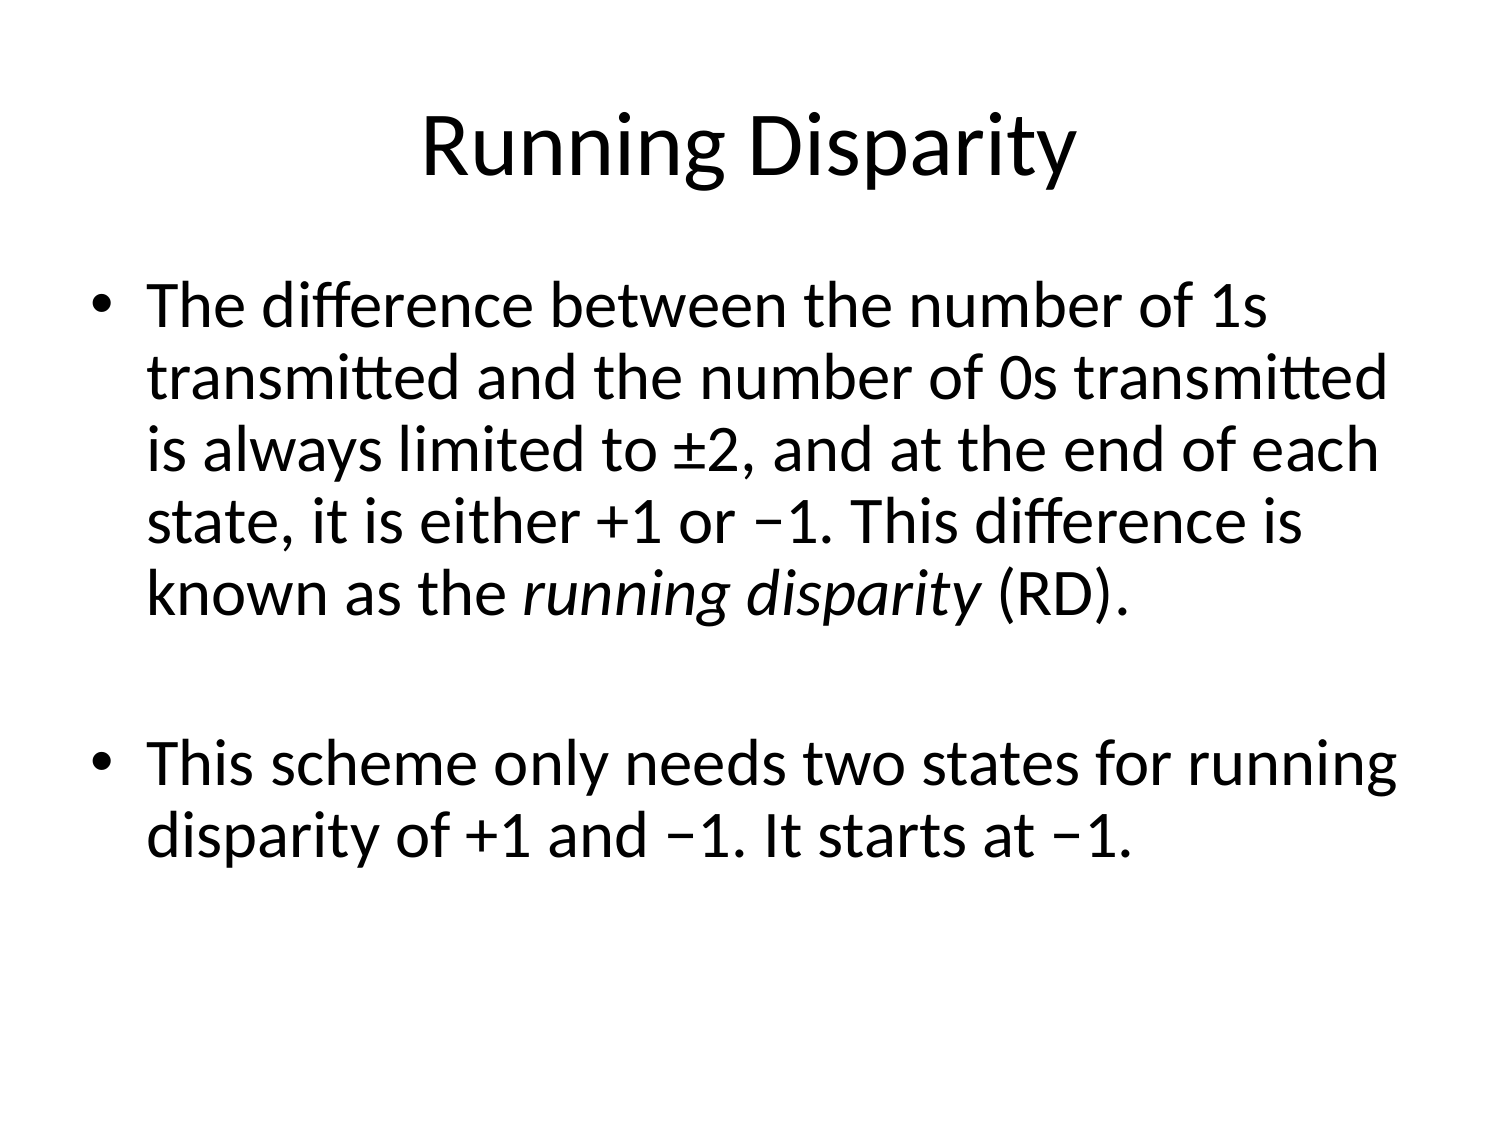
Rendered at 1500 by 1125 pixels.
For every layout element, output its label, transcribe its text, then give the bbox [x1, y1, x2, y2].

title Running Disparity [75, 45, 1425, 233]
list The difference between the number of 1s transmitted and the number of 0s transmitted is always limited to ±2, and at the end of each state, it is either +1 or −1. This difference is known as the running disparity (RD). This scheme only needs two states for running disparity of +1 and −1. It starts at −1. [75, 262, 1425, 1005]
